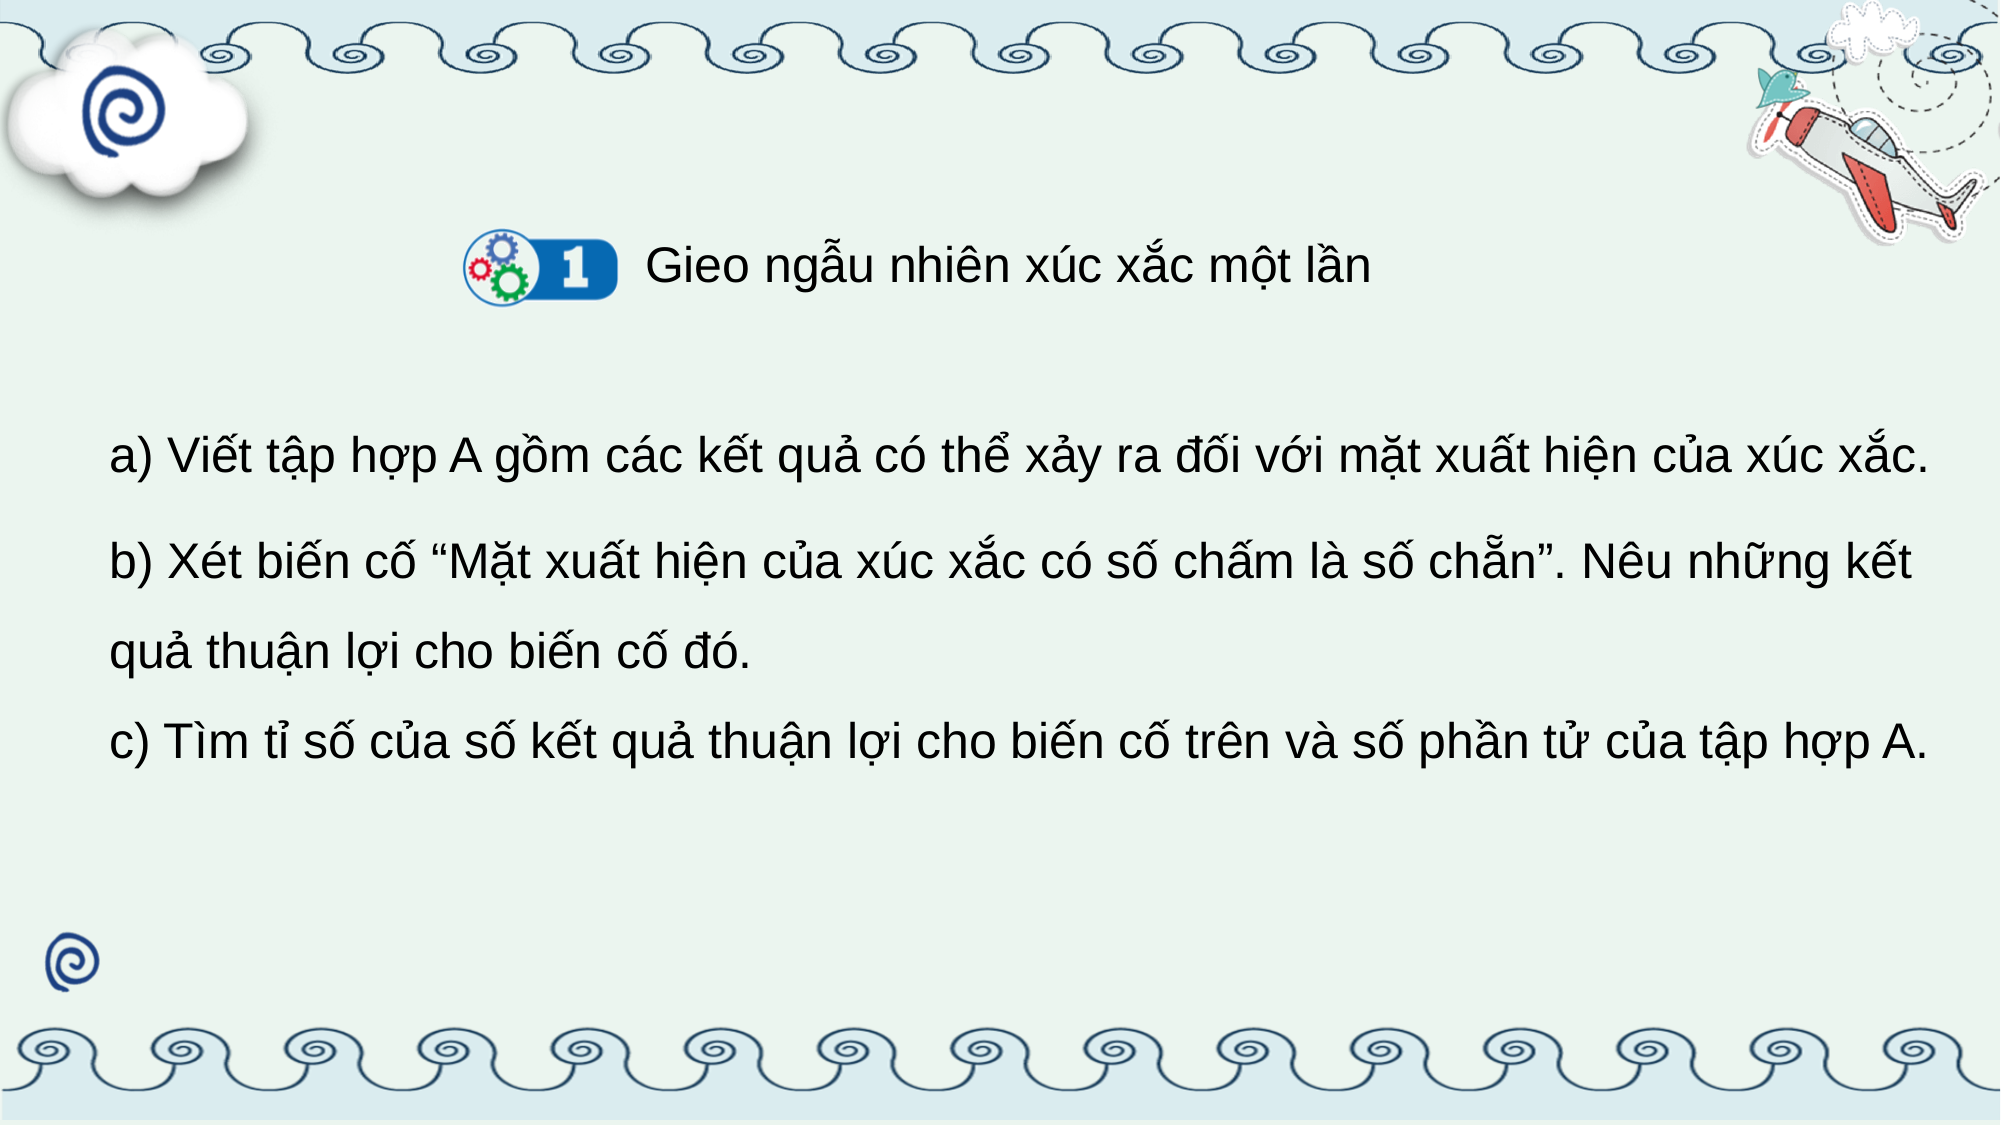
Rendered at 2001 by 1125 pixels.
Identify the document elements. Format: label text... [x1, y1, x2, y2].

text_box Gieo ngẫu nhiên xúc xắc một lần [630, 224, 1440, 300]
picture [454, 220, 628, 314]
text_box a) Viết tập hợp A gồm các kết quả có thể xảy ra đối với mặt xuất hiện của xúc xắc. [94, 385, 1954, 491]
picture [0, 0, 2000, 317]
text_box b) Xét biến cố “Mặt xuất hiện của xúc xắc có số chấm là số chẵn”. Nêu những kết quả thuận lợi cho biến cố đó. c) Tìm tỉ số của số kết quả thuận lợi cho biến cố trên và số phần tử của tập hợp A. [94, 491, 1954, 776]
picture [0, 860, 2001, 1120]
